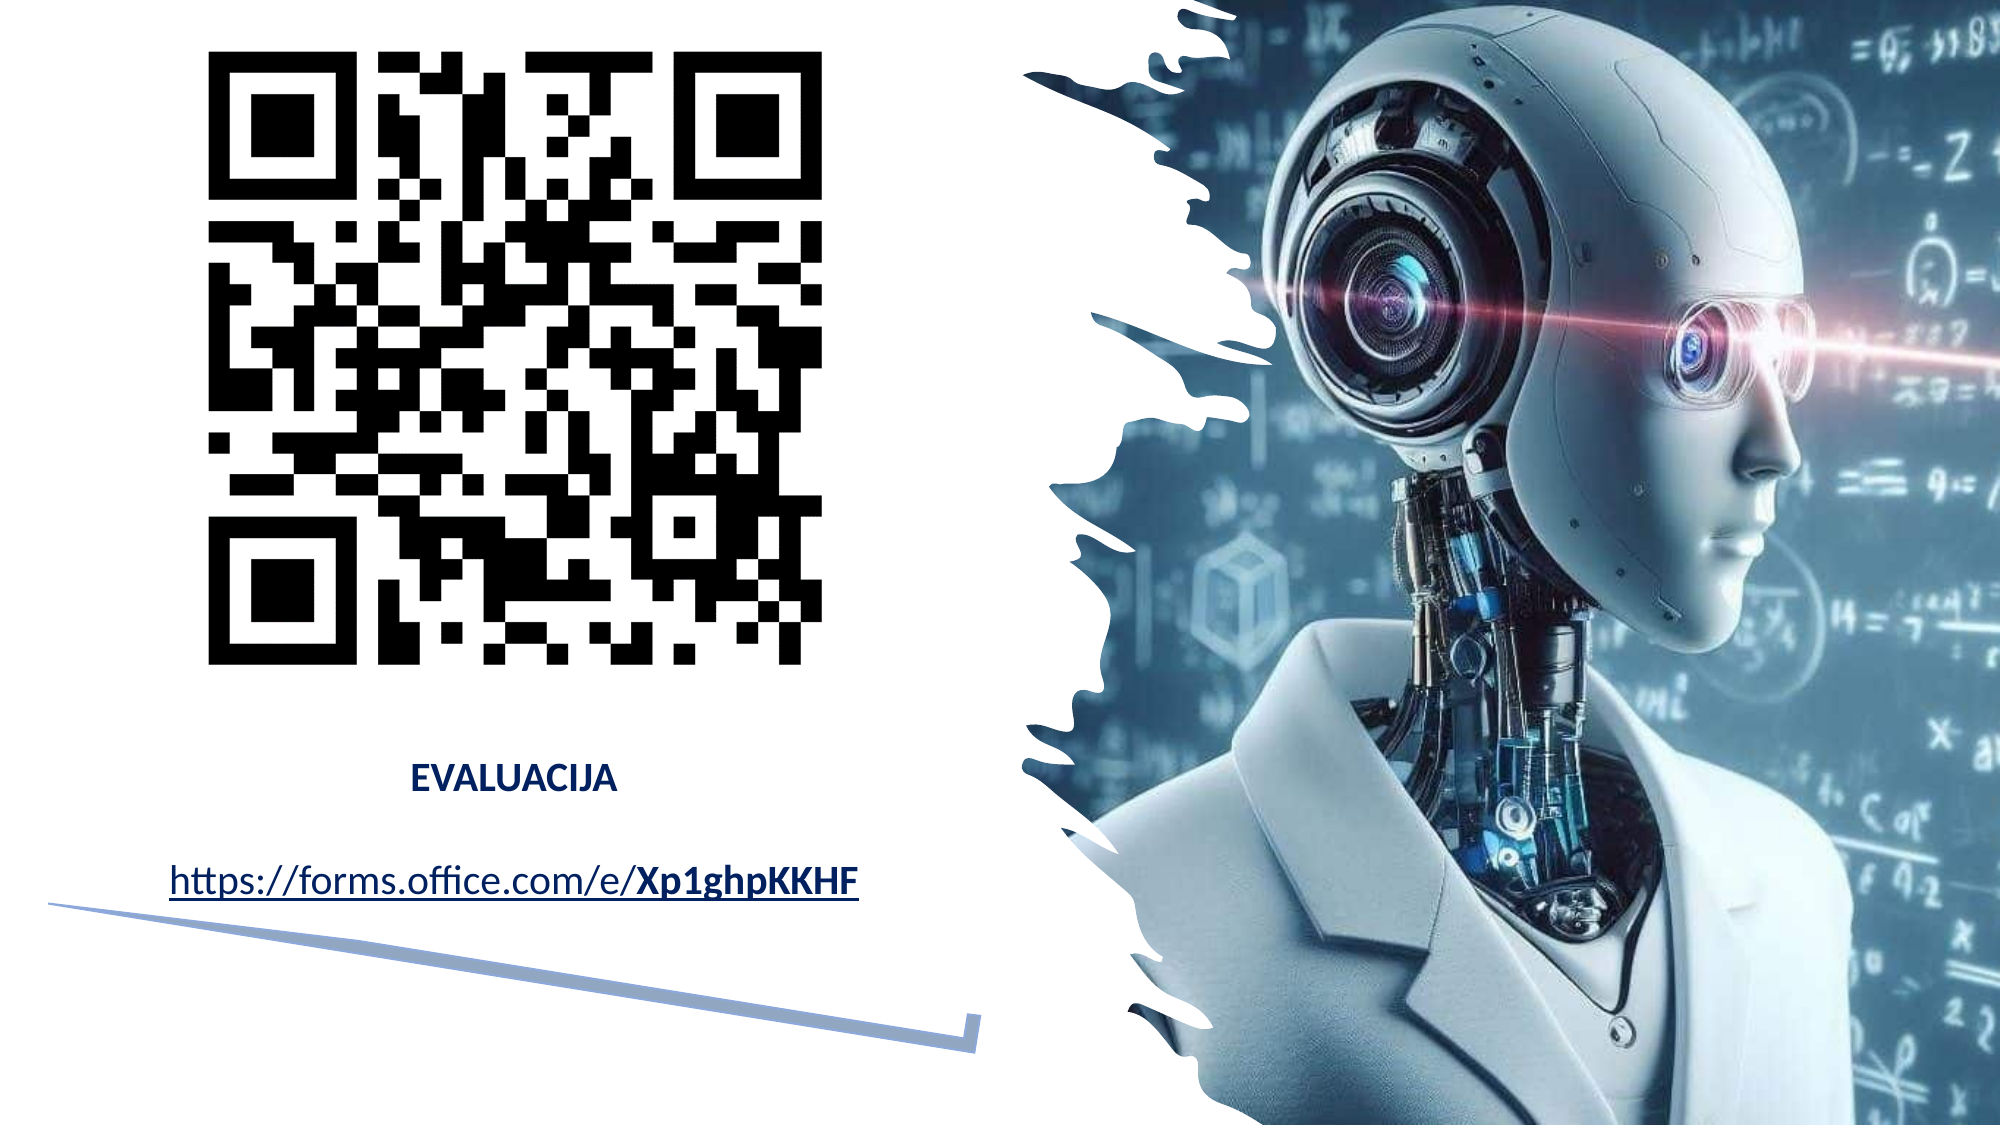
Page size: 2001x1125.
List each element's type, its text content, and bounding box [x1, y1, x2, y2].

picture [1021, 0, 2000, 1125]
text_box [374, 956, 981, 1053]
text_box EVALUACIJA https://forms.office.com/e/Xp1ghpKKHF [118, 702, 911, 956]
picture [186, 30, 842, 685]
text_box [48, 903, 118, 915]
text_box [0, 0, 1019, 1125]
